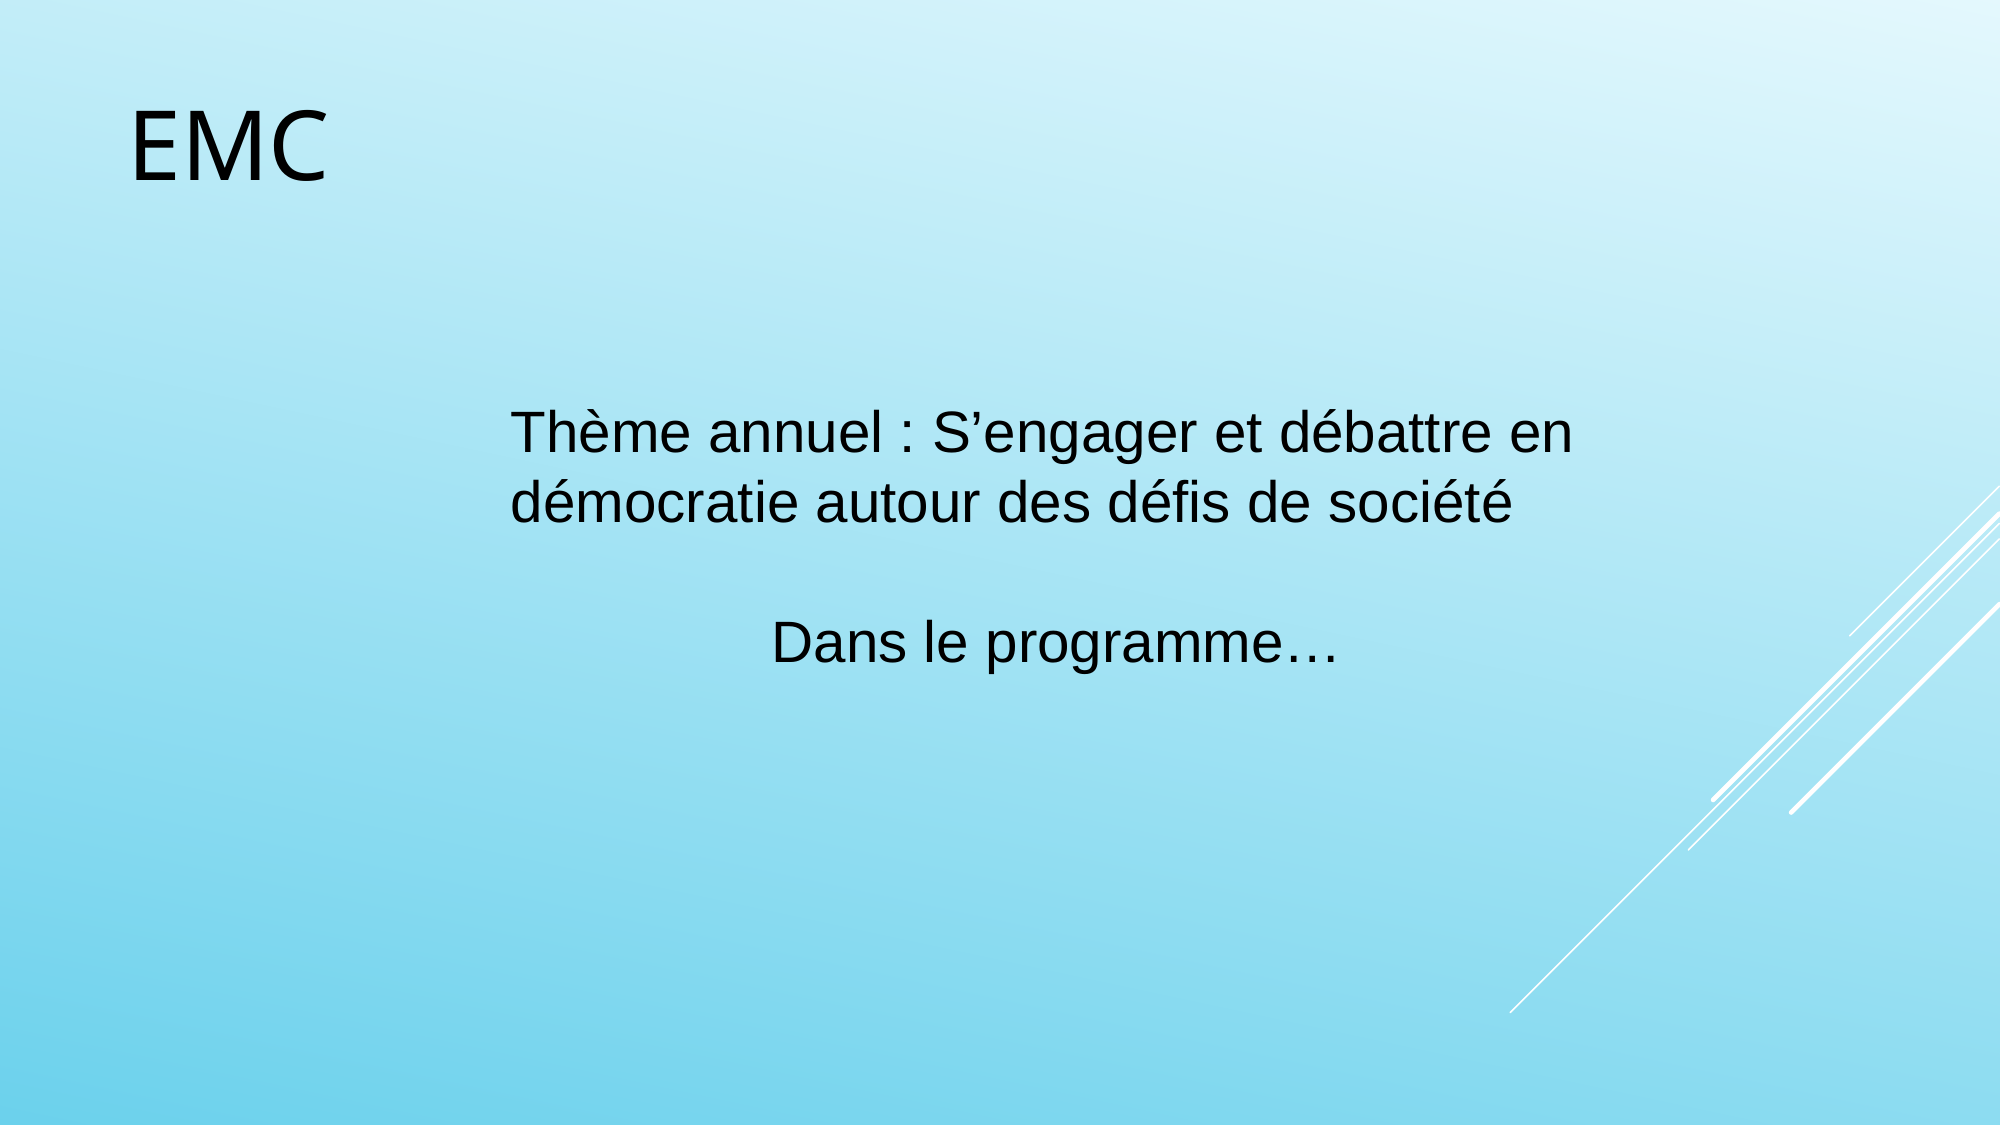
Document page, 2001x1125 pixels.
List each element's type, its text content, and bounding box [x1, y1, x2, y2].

title EMC [112, 75, 1513, 208]
text_box Thème annuel : S’engager et débattre en démocratie autour des défis de société Dans le programme… [496, 386, 1619, 682]
